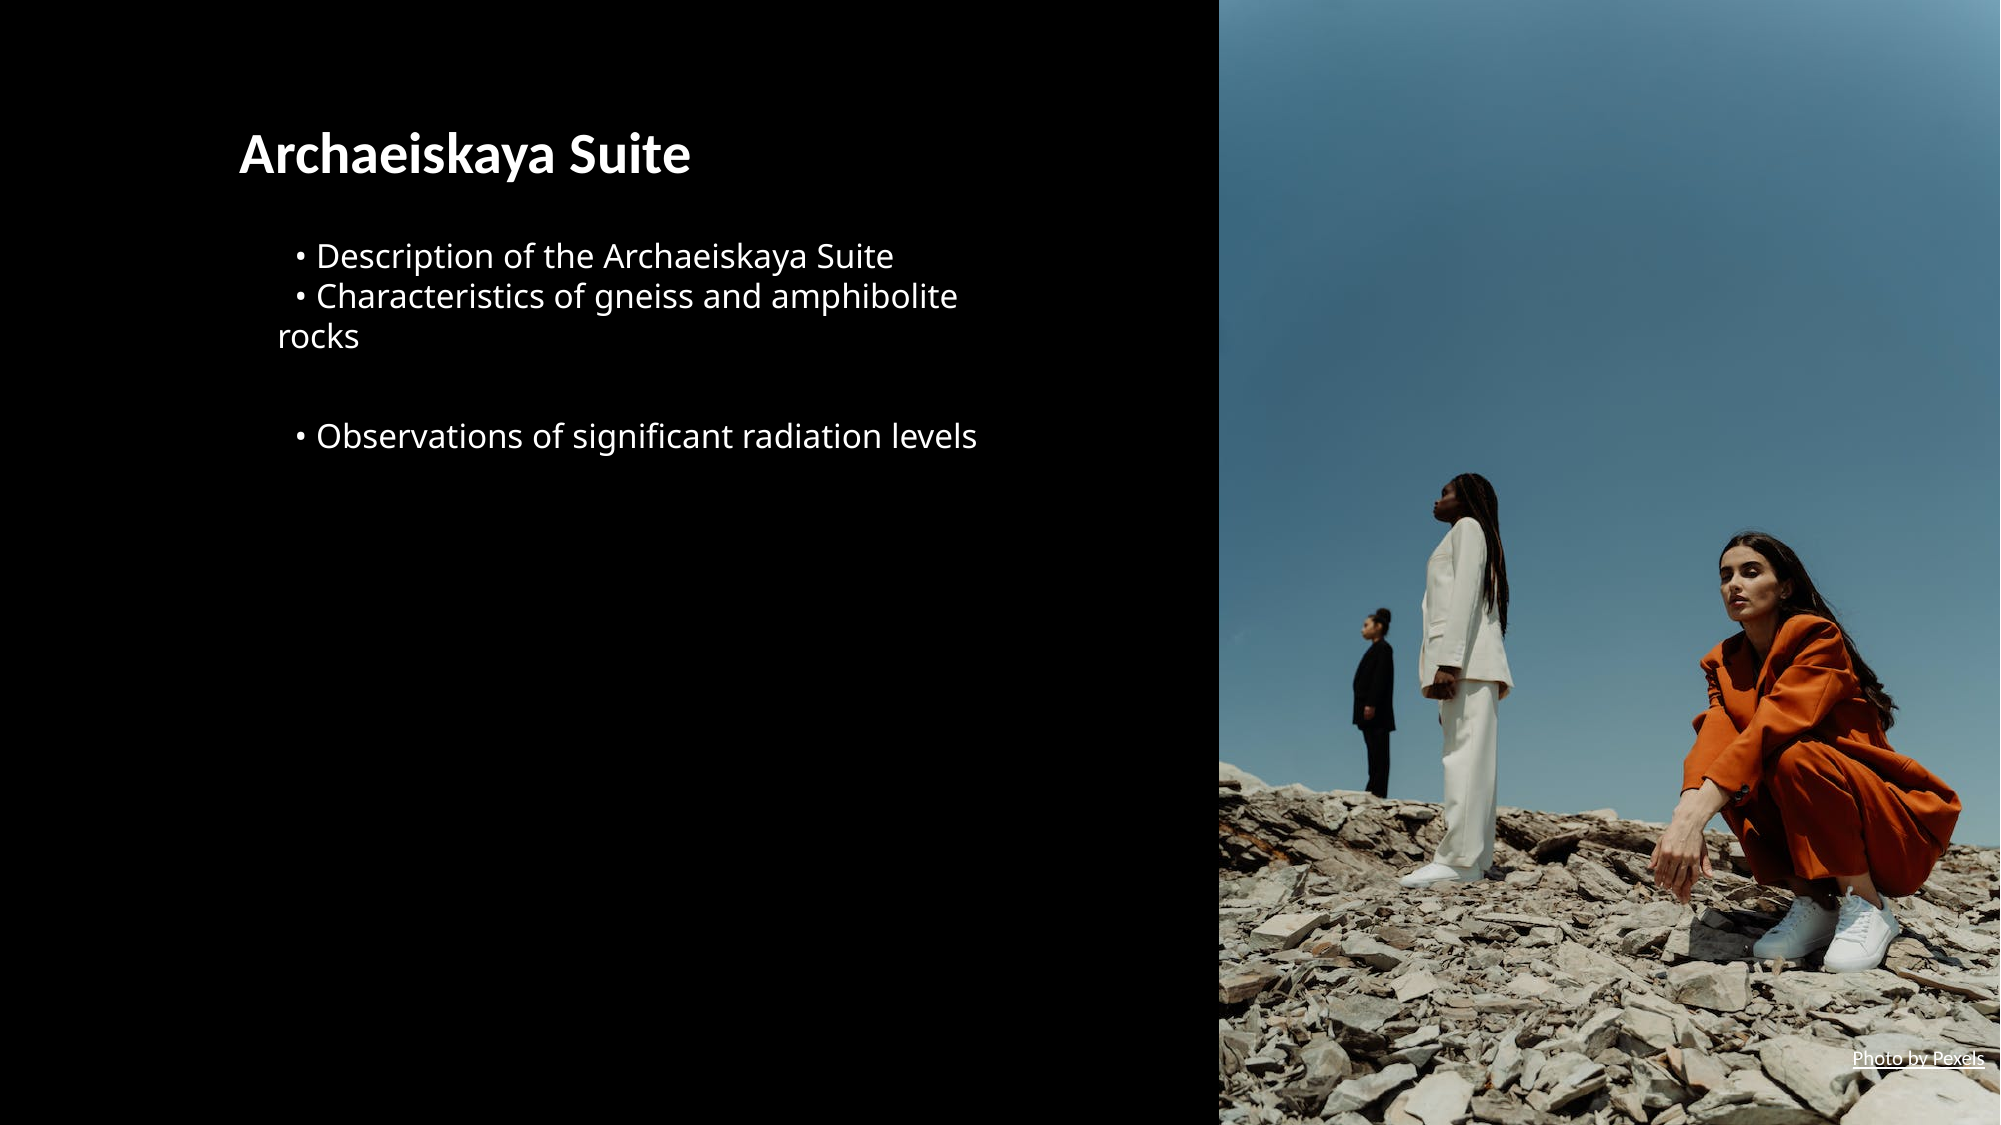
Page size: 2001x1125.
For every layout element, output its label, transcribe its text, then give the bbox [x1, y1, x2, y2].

text_box • Characteristics of gneiss and amphibolite rocks [262, 277, 1013, 353]
text_box • Description of the Archaeiskaya Suite [262, 217, 1013, 277]
picture [1219, 0, 2000, 1125]
text_box Archaeiskaya Suite [225, 112, 1219, 188]
text_box • Observations of significant radiation levels [262, 397, 1013, 473]
